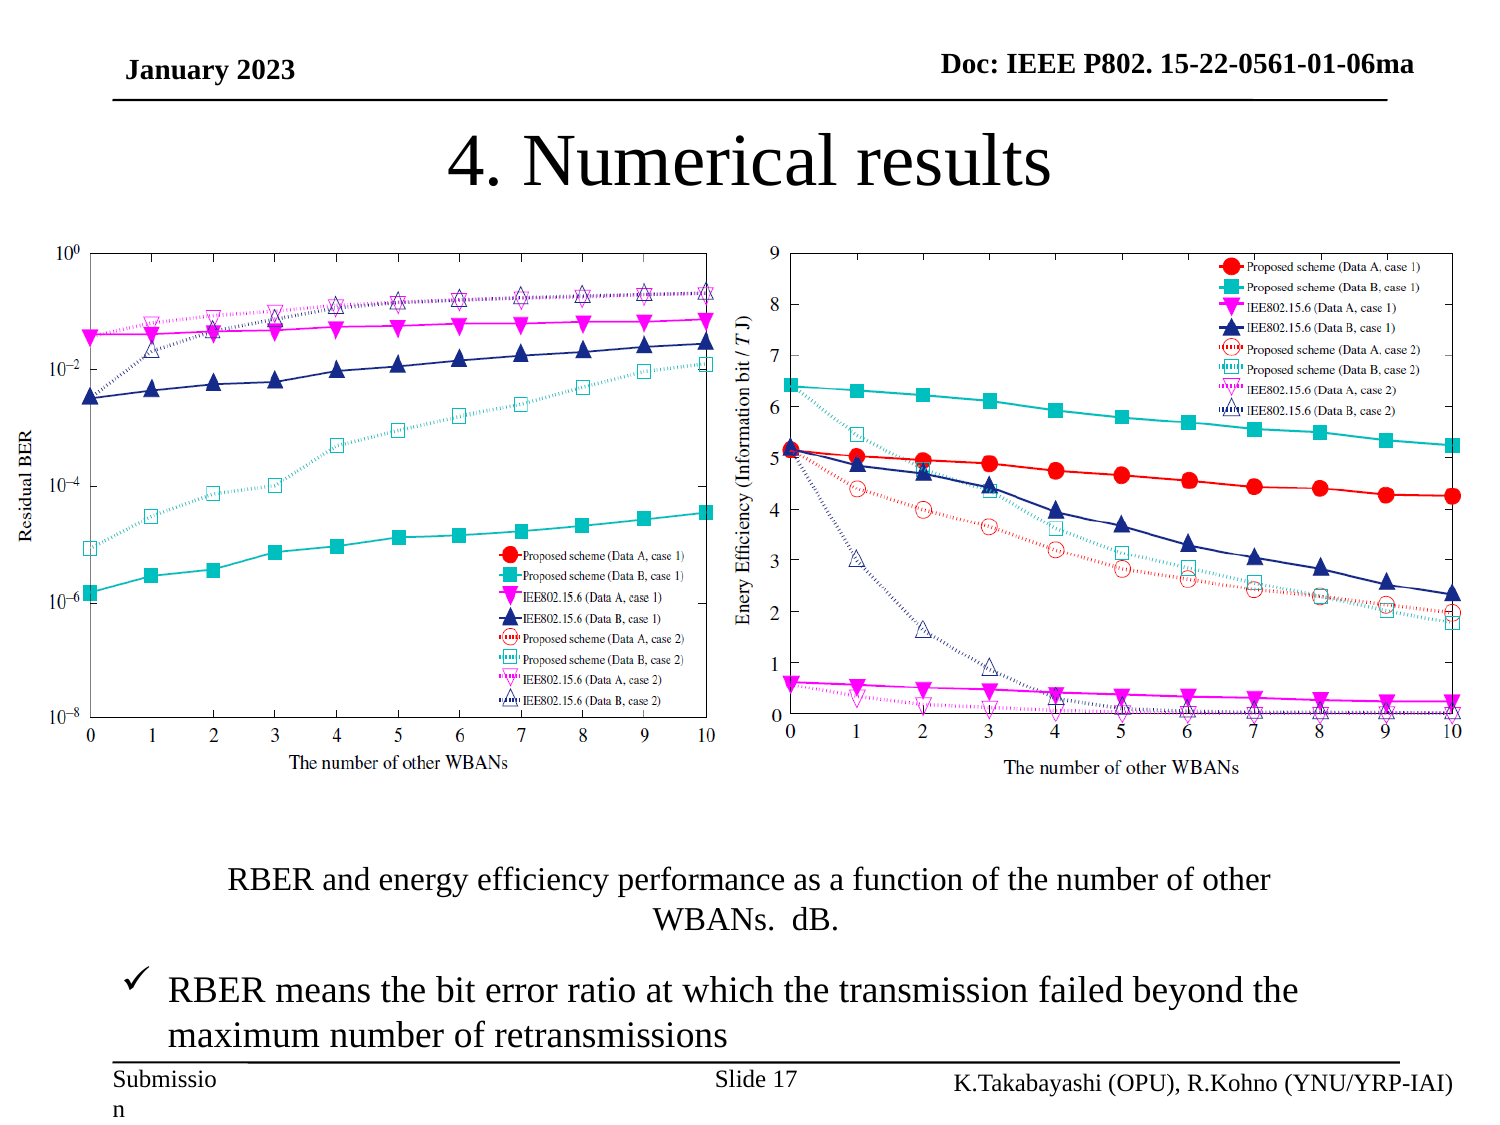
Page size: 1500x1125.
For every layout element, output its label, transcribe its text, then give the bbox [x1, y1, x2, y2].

footer K.Takabayashi (OPU), R.Kohno (YNU/YRP-IAI) [938, 1058, 1471, 1125]
title 4. Numerical results [112, 67, 1388, 230]
text_box RBER means the bit error ratio at which the transmission failed beyond the maximum number of retransmissions [106, 957, 1394, 1062]
picture [0, 223, 1480, 788]
slide_number Slide 17 [712, 1062, 801, 1093]
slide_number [124, 49, 388, 67]
